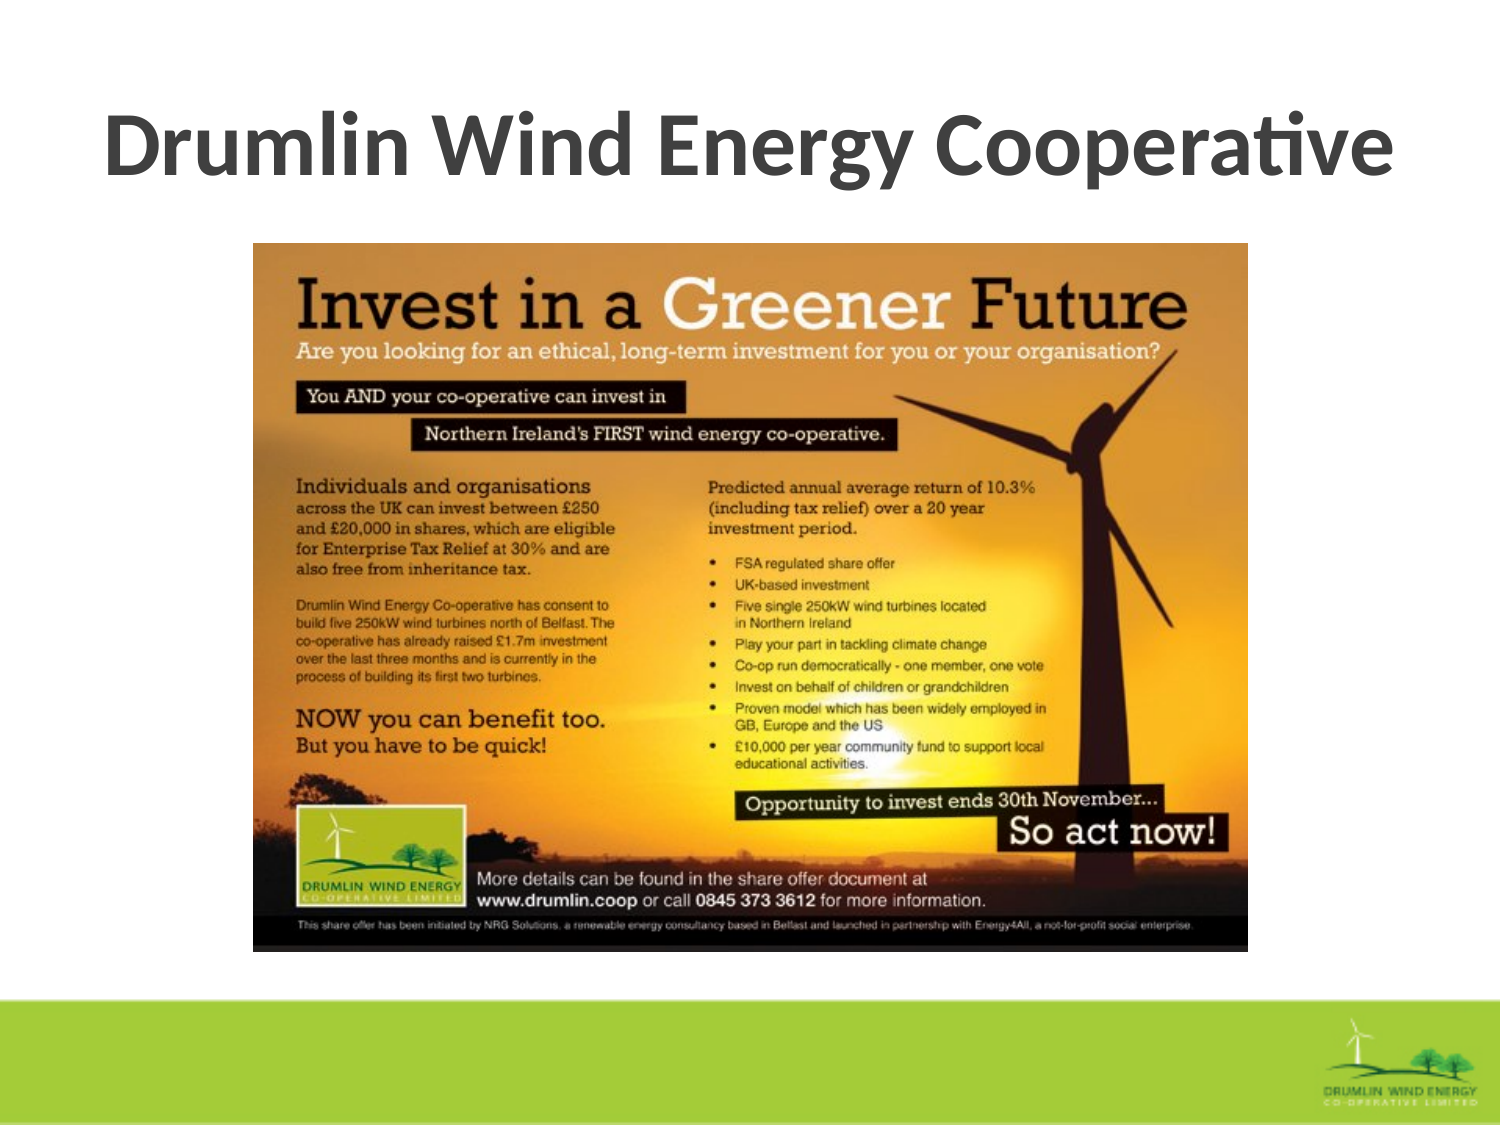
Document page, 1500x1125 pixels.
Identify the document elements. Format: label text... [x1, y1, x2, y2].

picture [0, 0, 1500, 1125]
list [253, 243, 1248, 952]
title Drumlin Wind Energy Cooperative [75, 45, 1425, 233]
